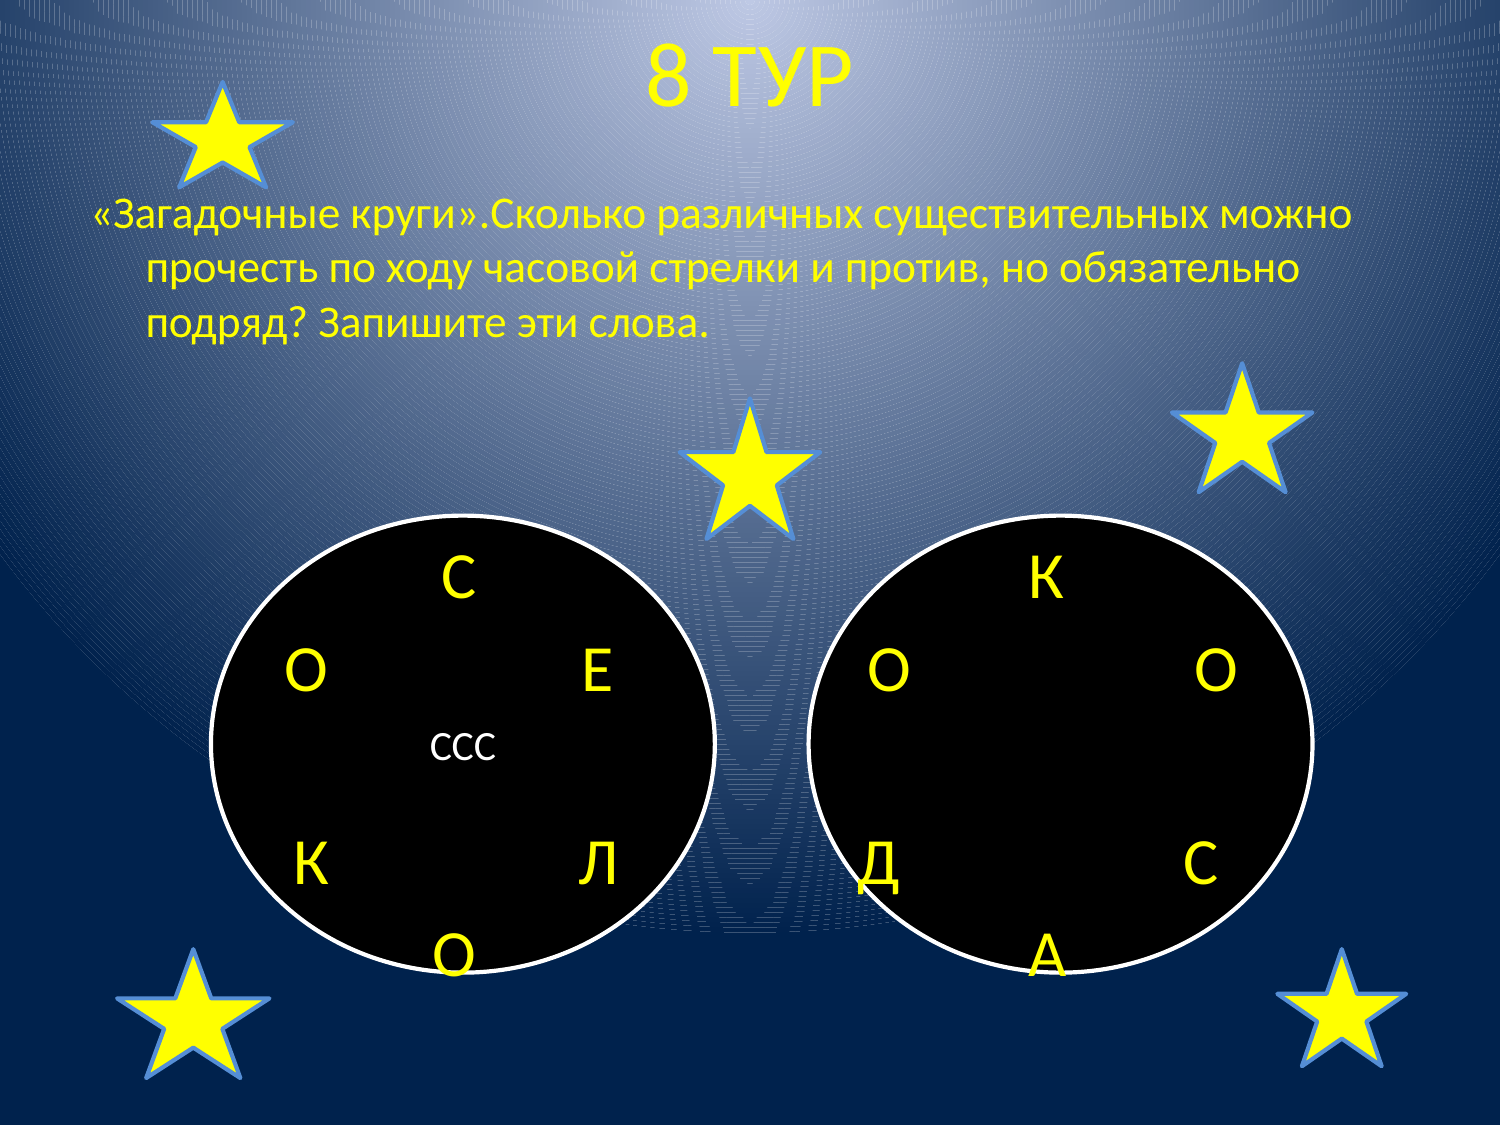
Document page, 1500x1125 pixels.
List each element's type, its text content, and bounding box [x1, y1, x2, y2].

text_box [677, 396, 823, 541]
text_box [115, 947, 272, 1080]
title 8 ТУР [75, 0, 1425, 141]
text_box [1169, 361, 1315, 494]
list «Загадочные круги».Сколько различных существительных можно прочесть по ходу часовой стрелки и против, но обязательно подряд? Запишите эти слова. С К О Е О О К Л Д С О А [75, 175, 1425, 1005]
text_box [150, 79, 295, 190]
text_box [1275, 947, 1409, 1068]
